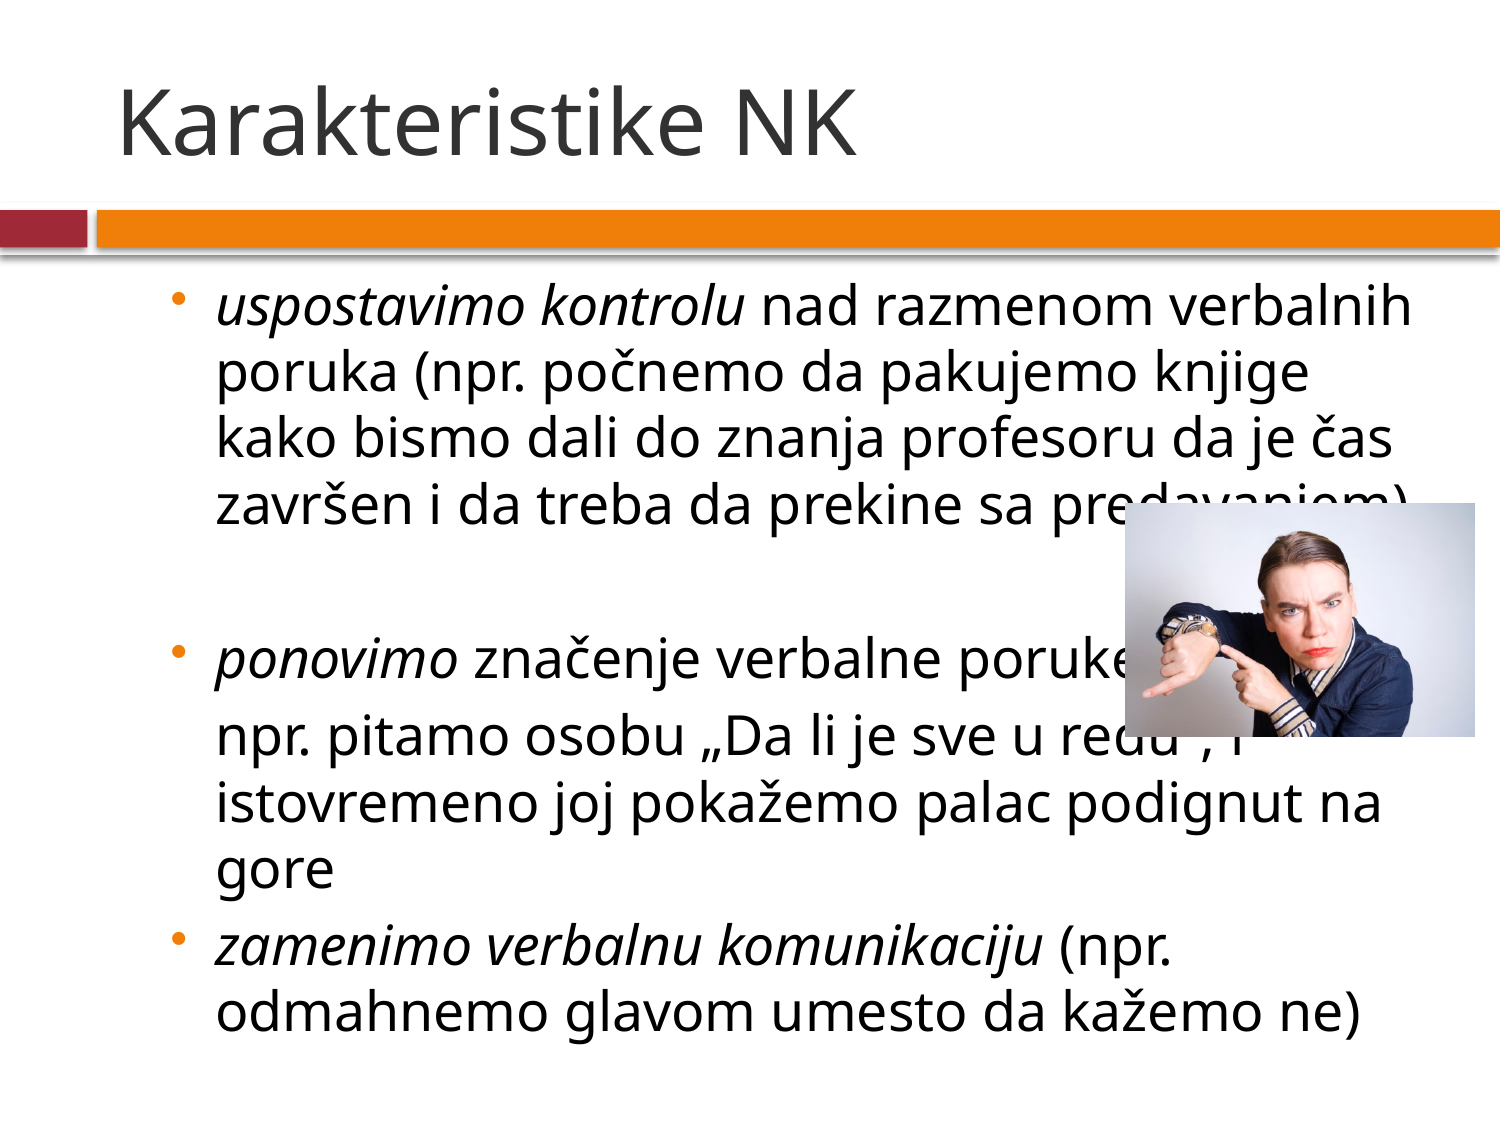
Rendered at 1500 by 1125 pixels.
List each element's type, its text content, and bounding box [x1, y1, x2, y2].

title Karakteristike NK [100, 37, 1438, 200]
picture [1124, 503, 1475, 737]
list uspostavimo kontrolu nad razmenom verbalnih poruka (npr. počnemo da pakujemo knjige kako bismo dali do znanja profesoru da je čas završen i da treba da prekine sa predavanjem) ponovimo značenje verbalne poruke npr. pitamo osobu „Da li je sve u redu“, i istovremeno joj pokažemo palac podignut na gore zamenimo verbalnu komunikaciju (npr. odmahnemo glavom umesto da kažemo ne) [100, 262, 1438, 1125]
